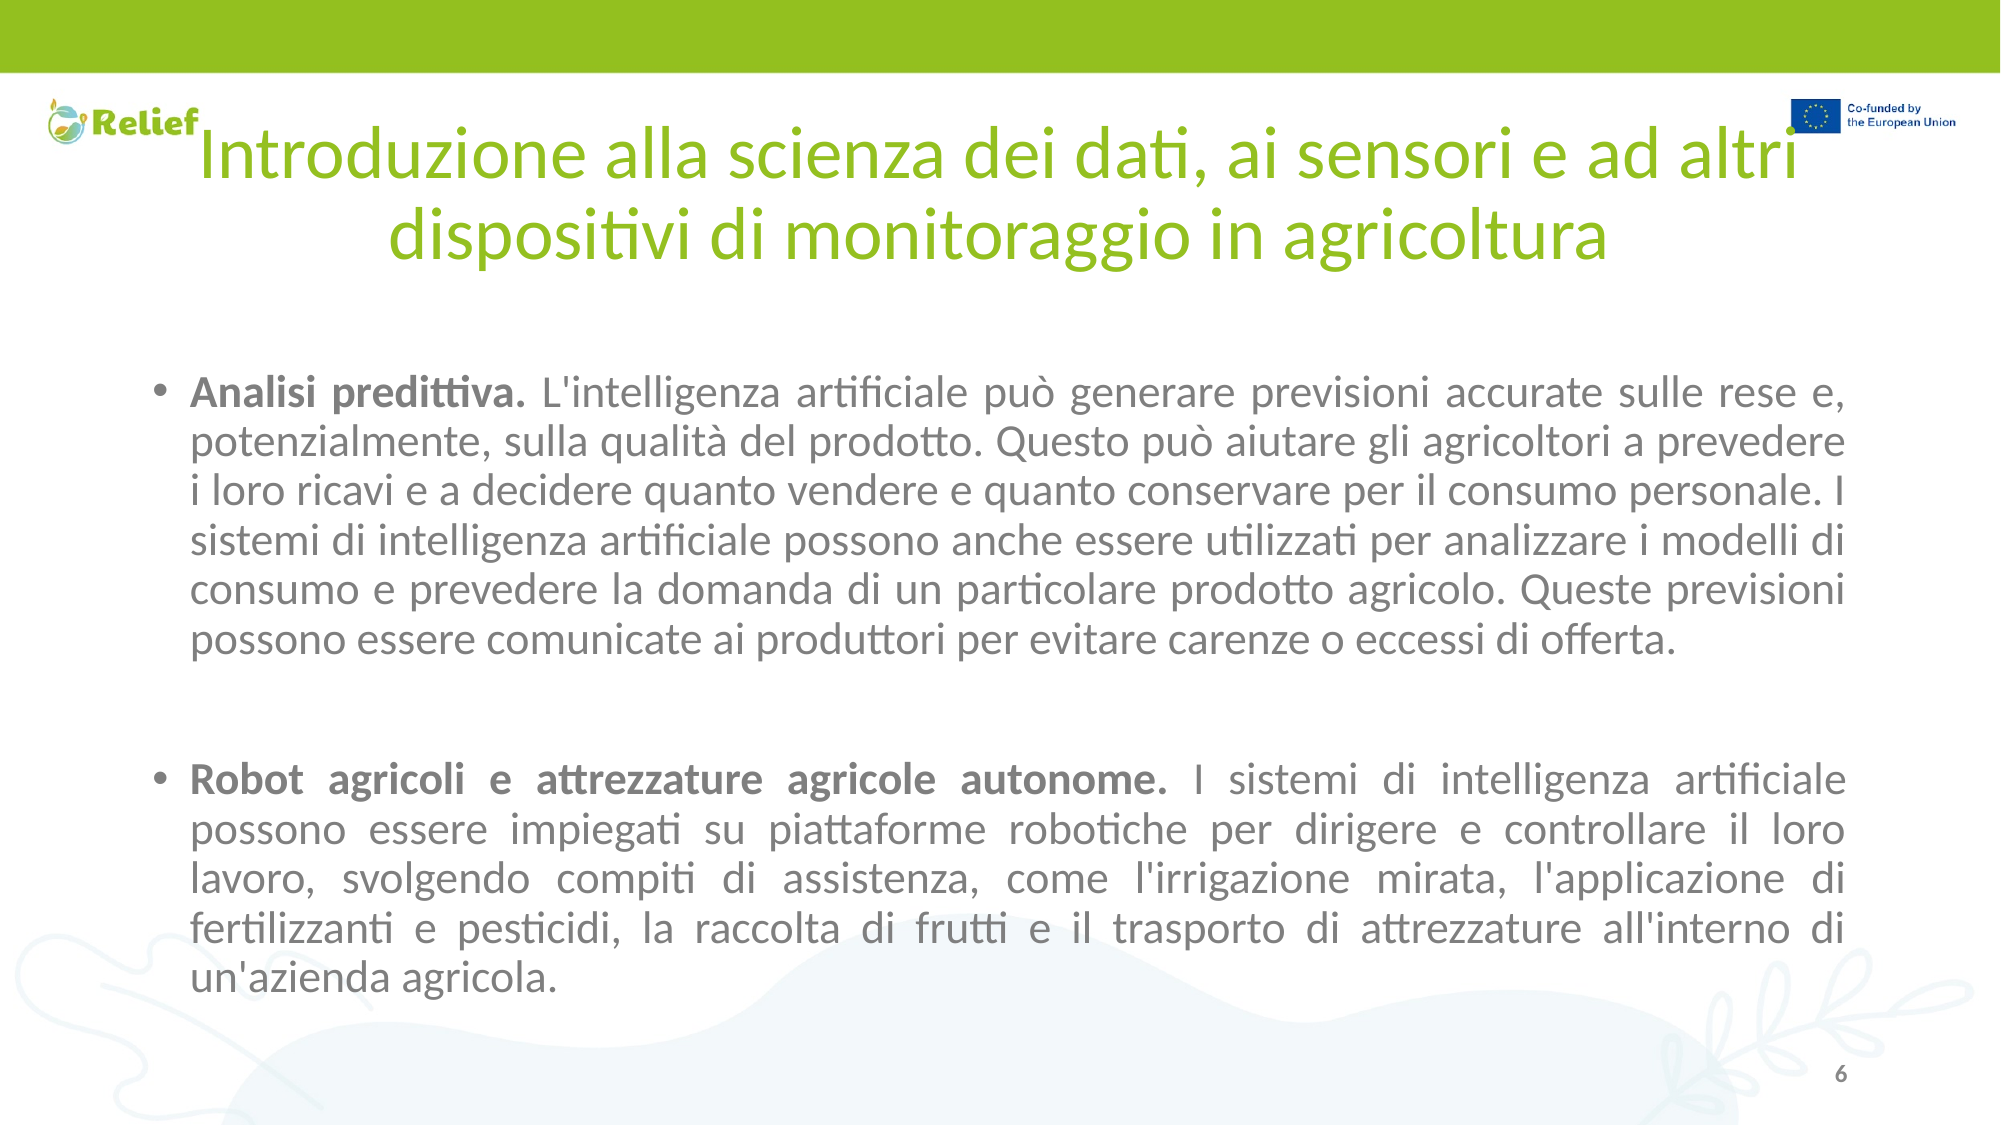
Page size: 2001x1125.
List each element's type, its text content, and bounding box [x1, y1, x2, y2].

list Analisi predittiva. L'intelligenza artificiale può generare previsioni accurate sulle rese e, potenzialmente, sulla qualità del prodotto. Questo può aiutare gli agricoltori a prevedere i loro ricavi e a decidere quanto vendere e quanto conservare per il consumo personale. I sistemi di intelligenza artificiale possono anche essere utilizzati per analizzare i modelli di consumo e prevedere la domanda di un particolare prodotto agricolo. Queste previsioni possono essere comunicate ai produttori per evitare carenze o eccessi di offerta. Robot agricoli e attrezzature agricole autonome. I sistemi di intelligenza artificiale possono essere impiegati su piattaforme robotiche per dirigere e controllare il loro lavoro, svolgendo compiti di assistenza, come l'irrigazione mirata, l'applicazione di fertilizzanti e pesticidi, la raccolta di frutti e il trasporto di attrezzature all'interno di un'azienda agricola. [137, 360, 1863, 1024]
title Introduzione alla scienza dei dati, ai sensori e ad altri dispositivi di monitoraggio in agricoltura [137, 111, 1863, 278]
slide_number ‹#› [1787, 1042, 1863, 1103]
picture [0, 0, 2001, 1125]
